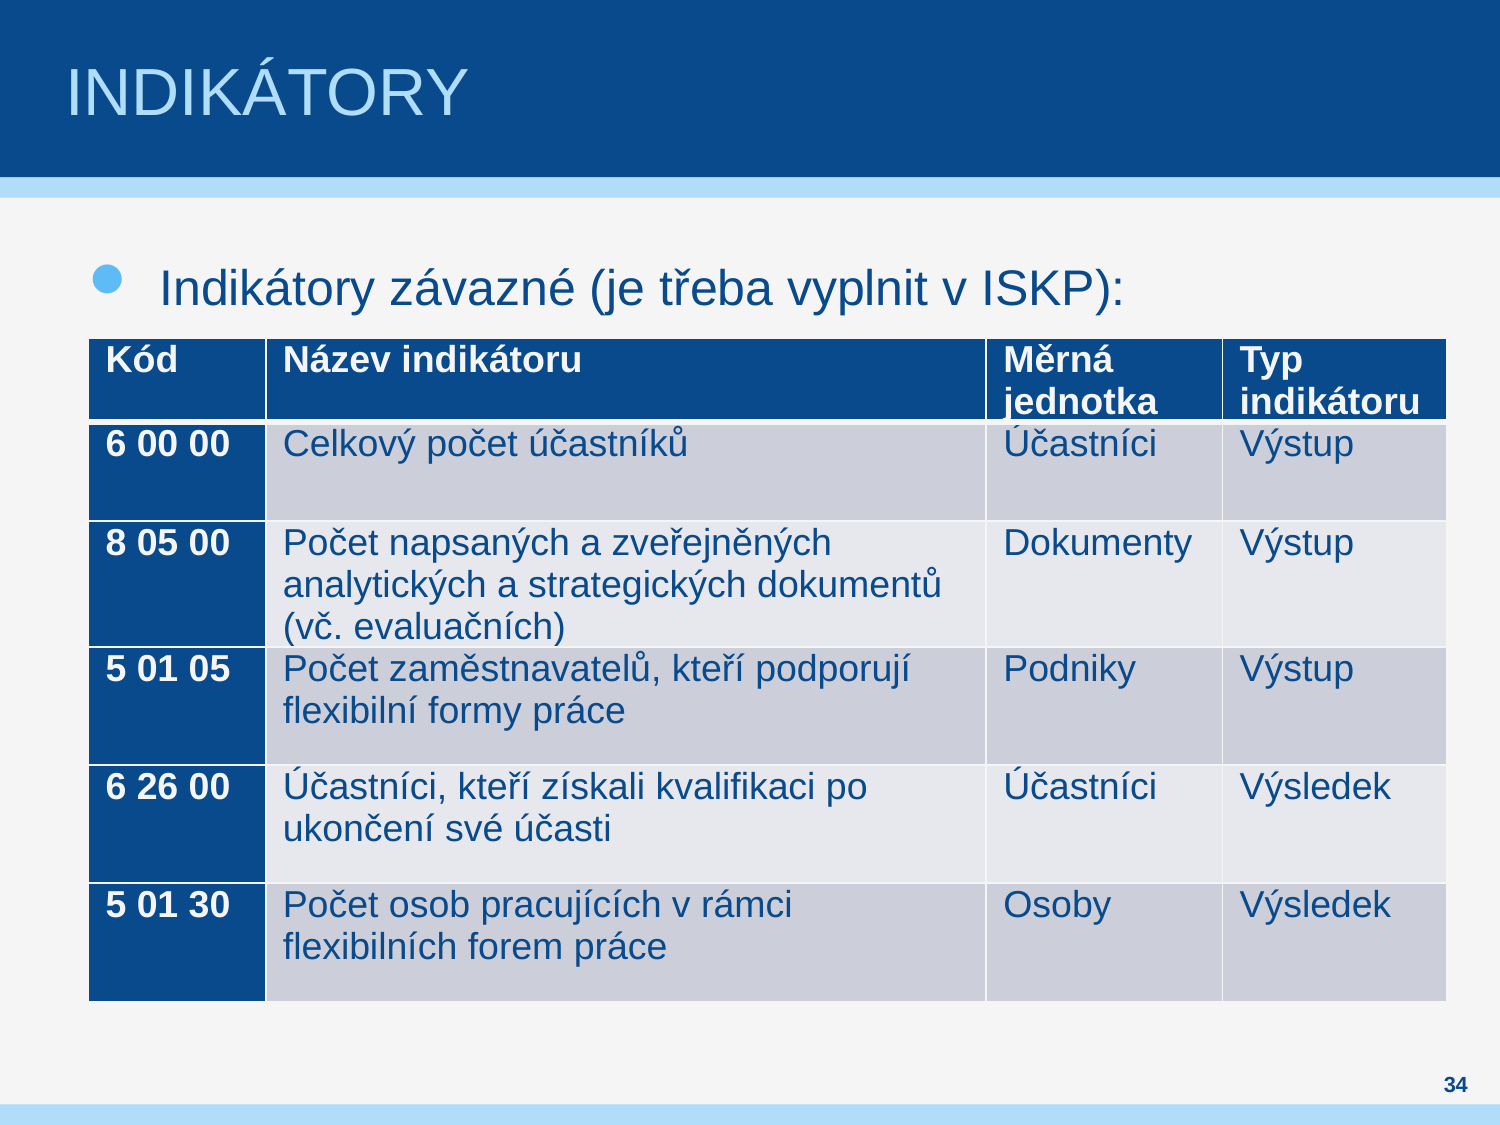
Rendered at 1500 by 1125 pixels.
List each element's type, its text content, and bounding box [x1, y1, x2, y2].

table_cell 5 01 05 [89, 648, 265, 764]
table_cell 5 01 30 [89, 884, 265, 1001]
table_cell Osoby [987, 884, 1222, 1001]
table_cell Dokumenty [987, 522, 1222, 646]
text_box [1006, 459, 1037, 565]
list Indikátory závazné (je třeba vyplnit v ISKP): [88, 255, 1412, 337]
table_cell 6 00 00 [89, 425, 265, 520]
table_cell Výstup [1223, 648, 1446, 764]
table_header Měrná jednotka [987, 339, 1222, 419]
table_cell Počet napsaných a zveřejněných analytických a strategických dokumentů (vč. evaluačních) [267, 522, 985, 646]
table_cell Celkový počet účastníků [267, 425, 985, 520]
table_cell 6 26 00 [89, 766, 265, 882]
table_cell Účastníci, kteří získali kvalifikaci po ukončení své účasti [267, 766, 985, 882]
table_header Název indikátoru [267, 339, 985, 419]
table_cell Účastníci [987, 766, 1222, 882]
table_cell Účastníci [987, 425, 1222, 520]
table_cell 8 05 00 [89, 522, 265, 646]
table_header Kód [89, 339, 265, 419]
table_cell Počet osob pracujících v rámci flexibilních forem práce [267, 884, 985, 1001]
table_cell Výstup [1223, 522, 1446, 646]
table_cell Výsledek [1223, 884, 1446, 1001]
slide_number 34 [1417, 1068, 1495, 1099]
table_cell Výsledek [1223, 766, 1446, 882]
table_header Typ indikátoru [1223, 339, 1446, 419]
table_cell Výstup [1223, 425, 1446, 520]
title INDIKÁTORY [59, 0, 1441, 178]
table_cell Podniky [987, 648, 1222, 764]
table_cell Počet zaměstnavatelů, kteří podporují flexibilní formy práce [267, 648, 985, 764]
